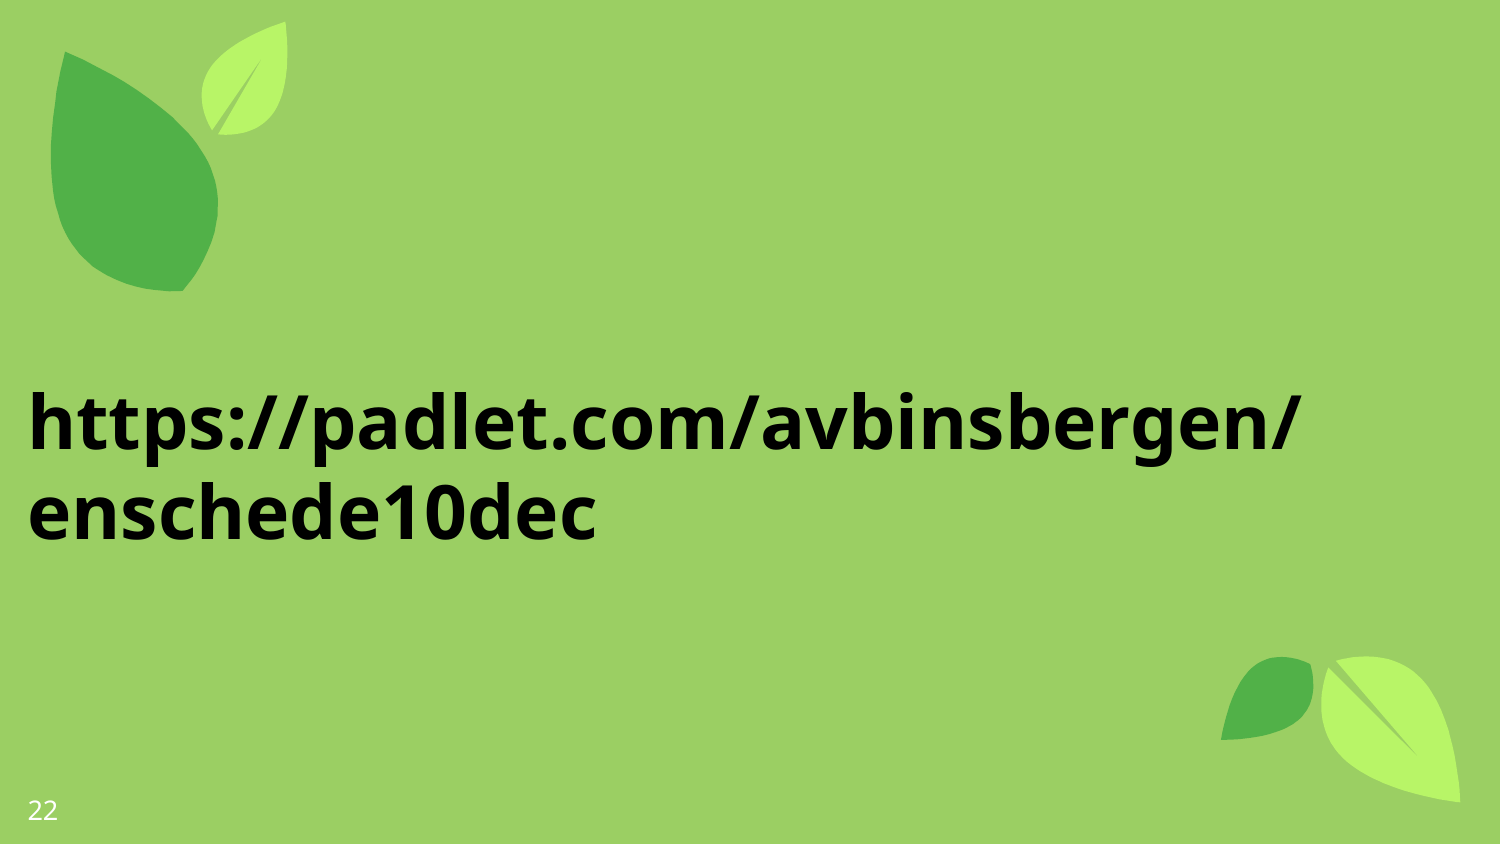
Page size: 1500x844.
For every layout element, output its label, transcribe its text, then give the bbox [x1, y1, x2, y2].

slide_number 22 [12, 779, 103, 844]
text_box https://padlet.com/avbinsbergen/enschede10dec [12, 367, 1500, 562]
